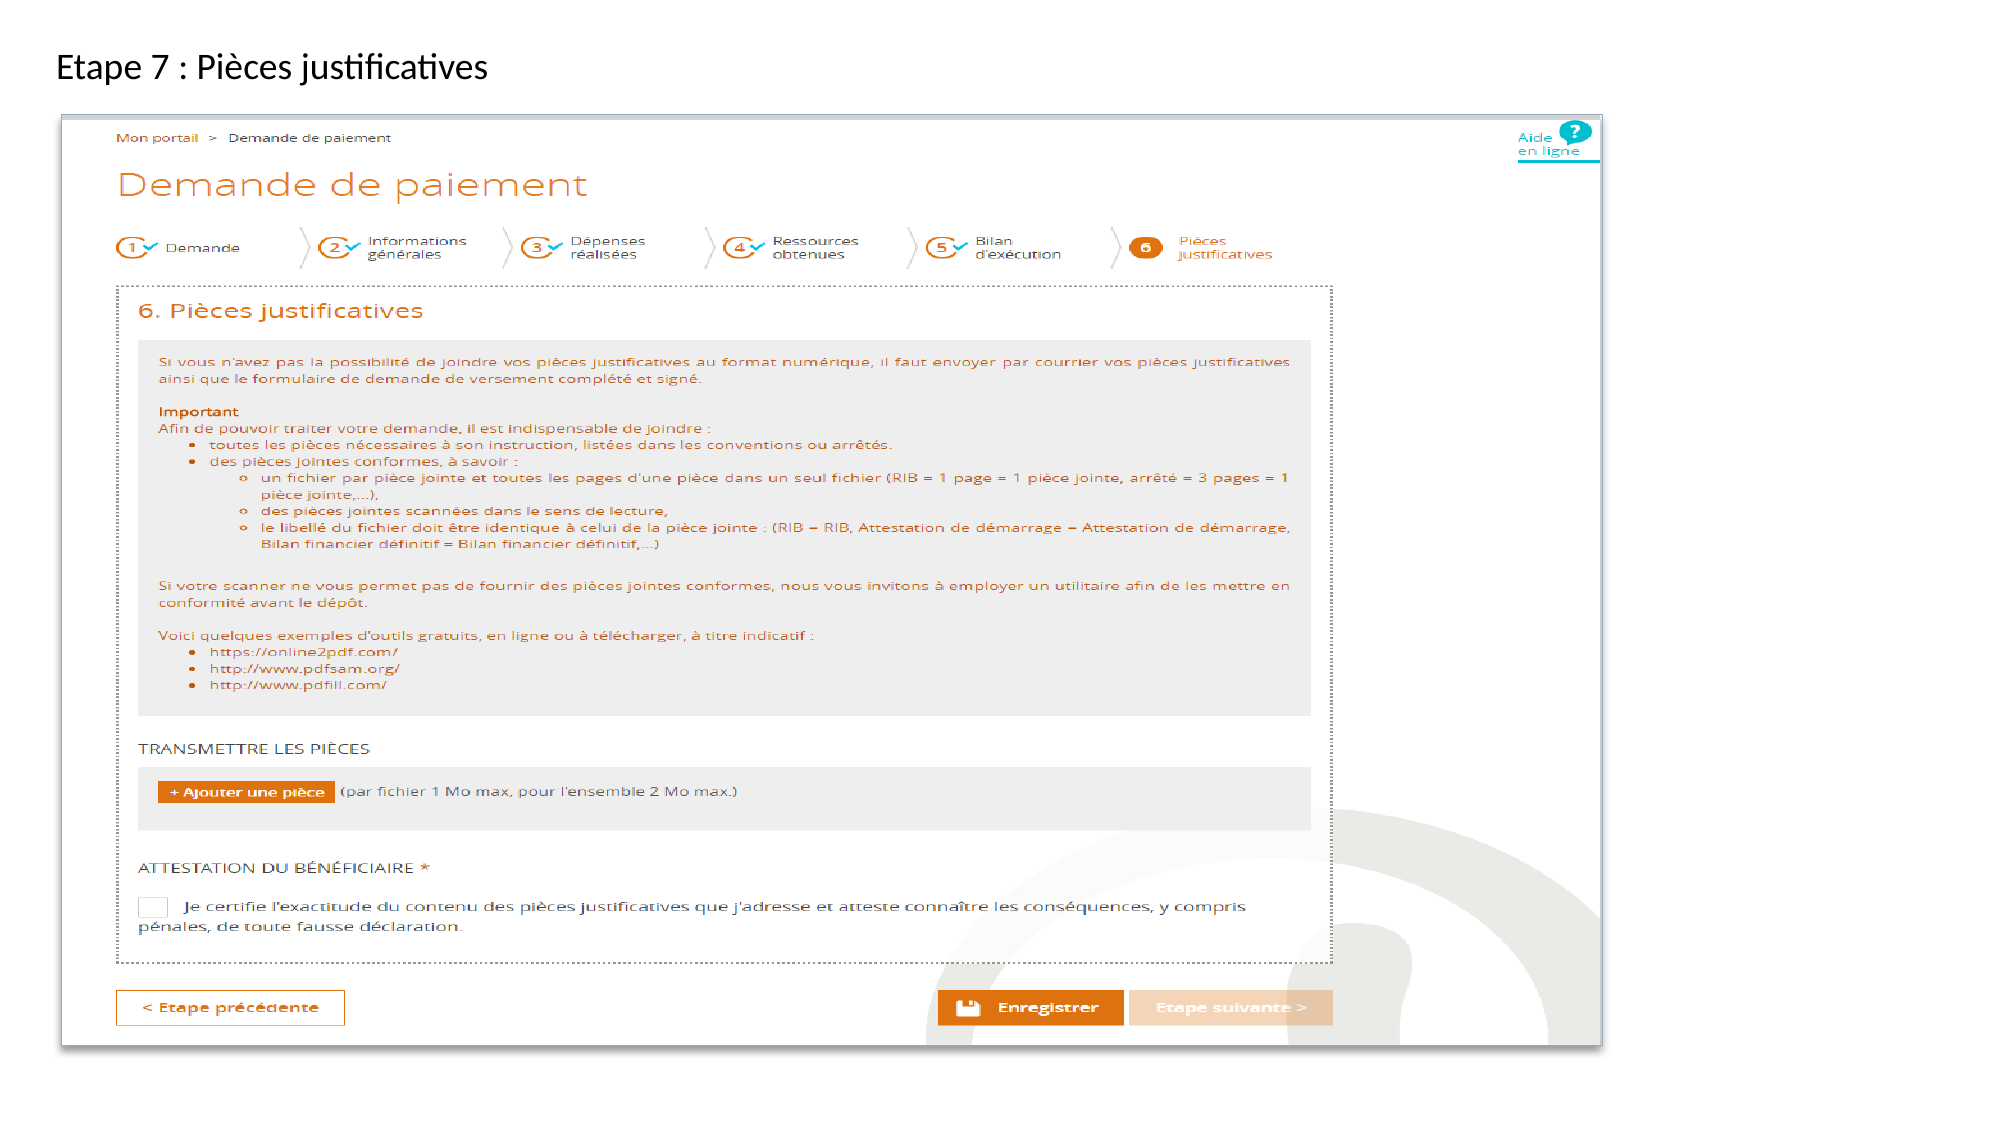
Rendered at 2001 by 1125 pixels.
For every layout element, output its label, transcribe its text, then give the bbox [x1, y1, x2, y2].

picture [60, 114, 1603, 1047]
text_box Etape 7 : Pièces justificatives [41, 31, 504, 95]
